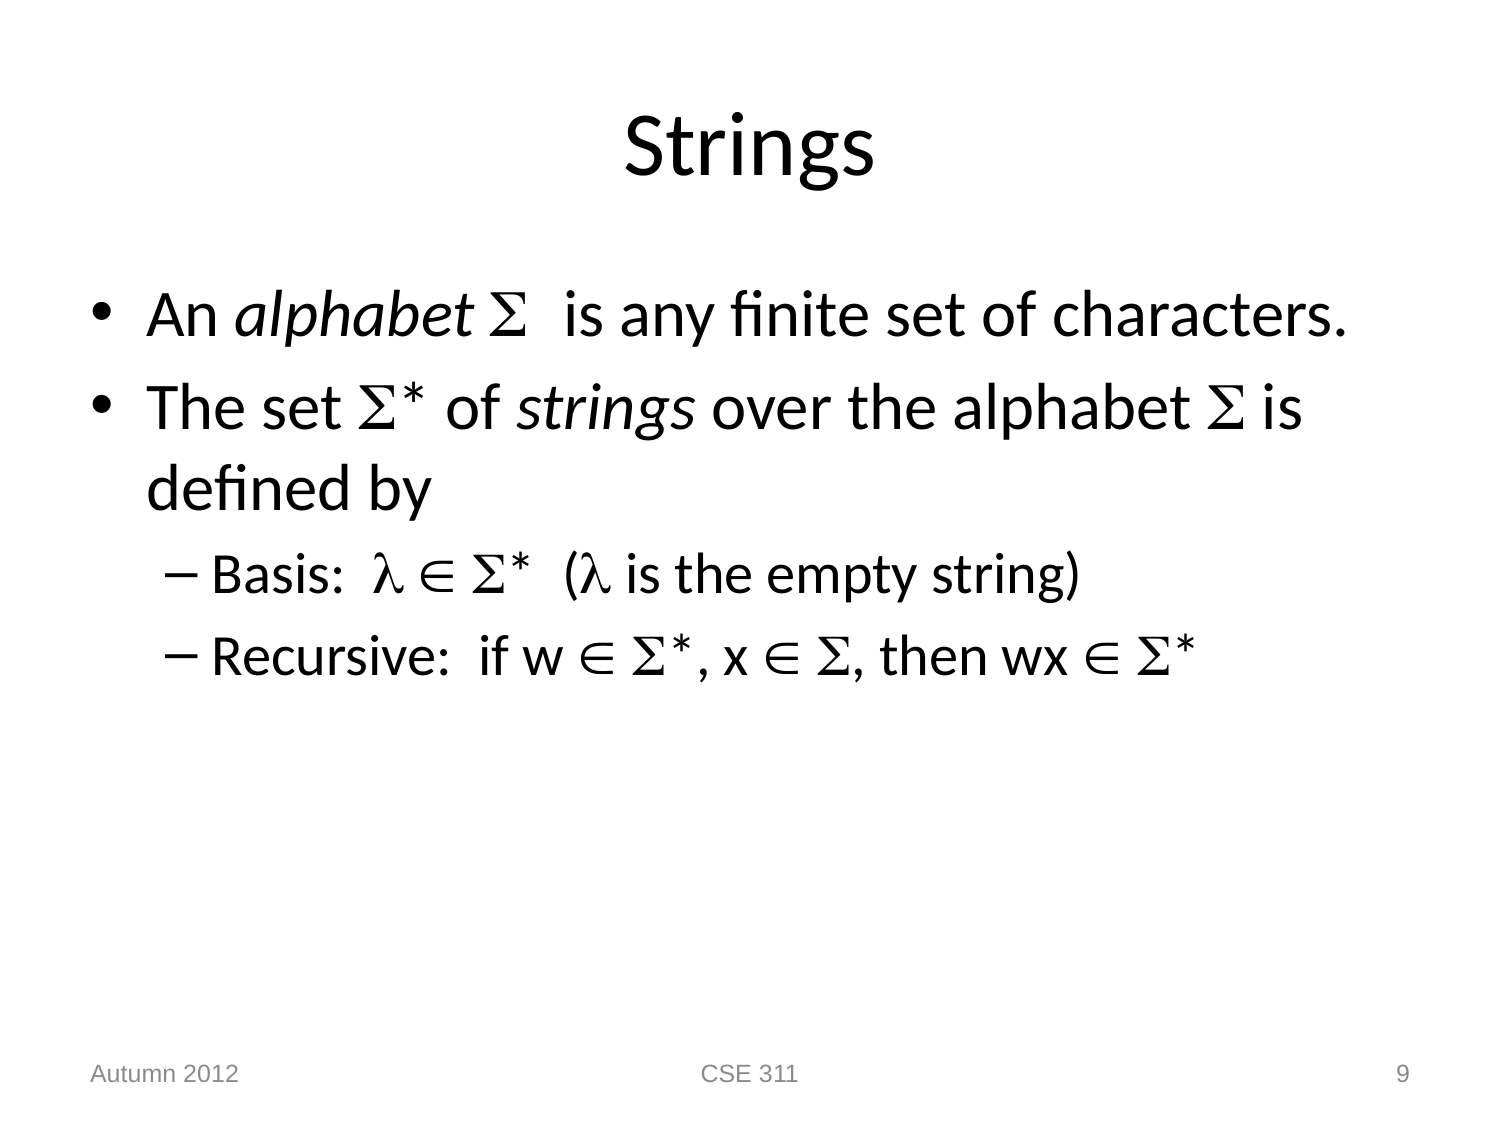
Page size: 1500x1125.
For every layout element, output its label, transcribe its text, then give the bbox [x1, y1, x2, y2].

slide_number Autumn 2012 [75, 1042, 425, 1103]
slide_number 9 [1074, 1042, 1425, 1103]
list An alphabet  is any finite set of characters. The set * of strings over the alphabet  is defined by Basis:   * ( is the empty string) Recursive: if w  *, x  , then wx  * [75, 262, 1425, 1005]
title Strings [75, 45, 1425, 233]
footer CSE 311 [512, 1042, 988, 1103]
